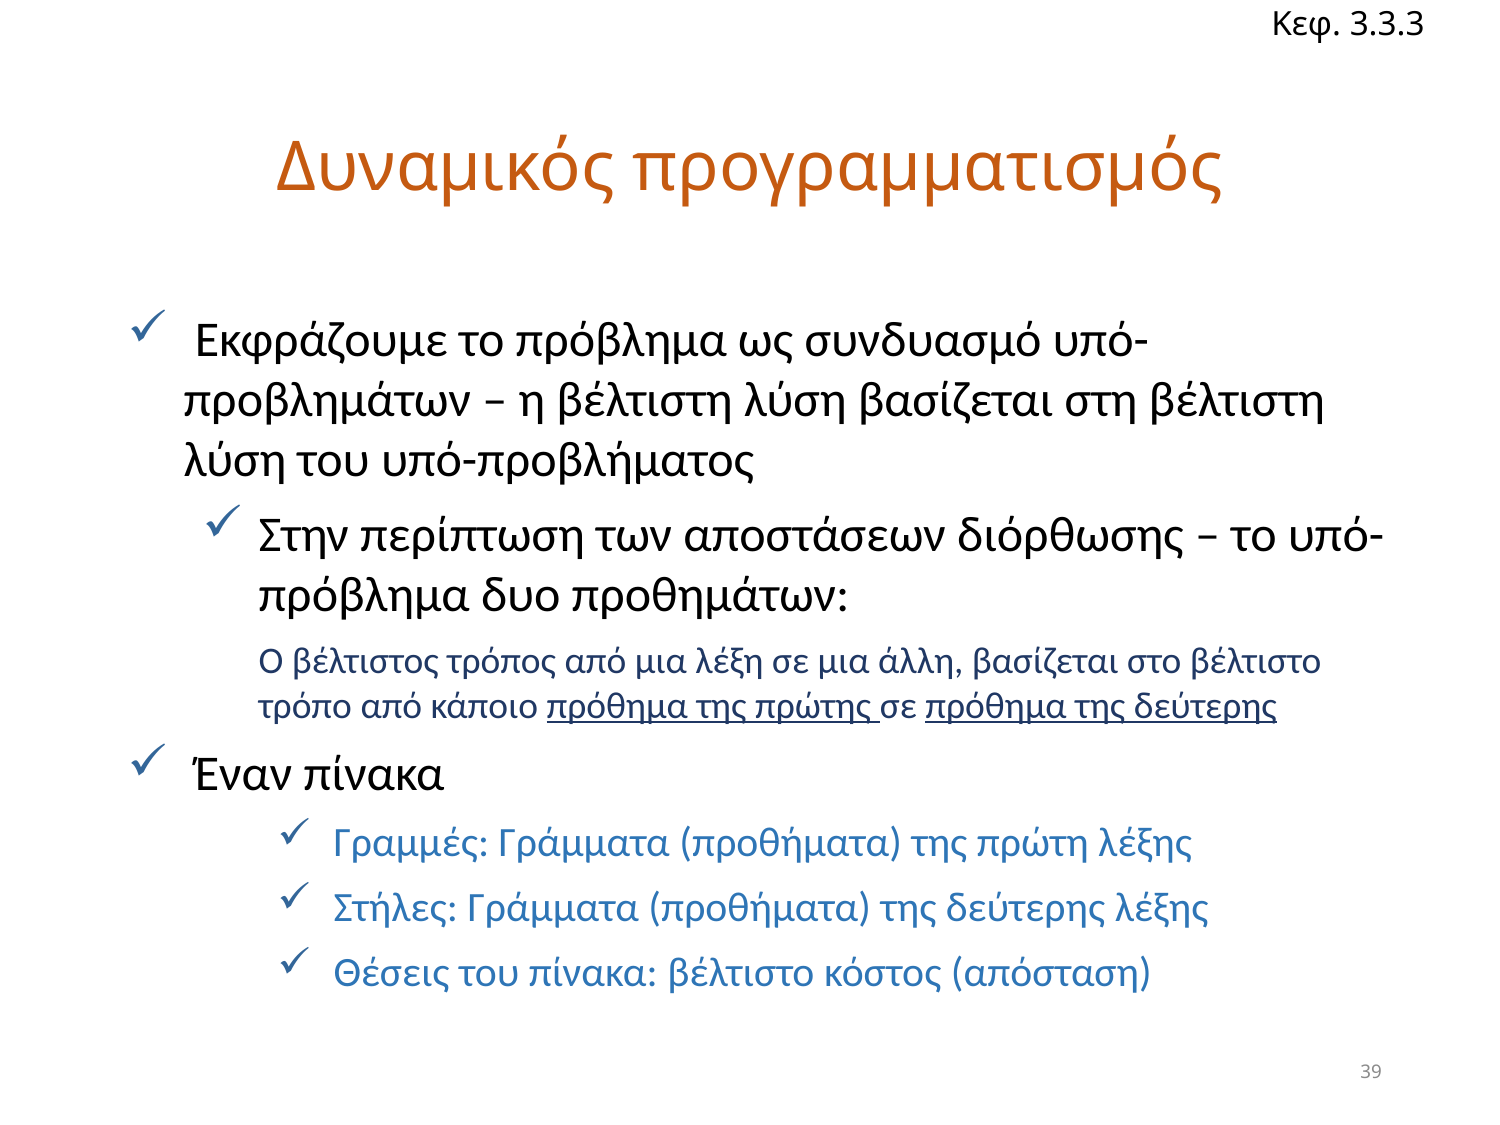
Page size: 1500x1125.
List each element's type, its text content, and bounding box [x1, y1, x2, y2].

text_box Κεφ. 3.3.3 [1256, 0, 1440, 50]
text_box Εκφράζουμε το πρόβλημα ως συνδυασμό υπό-προβλημάτων – η βέλτιστη λύση βασίζεται στη βέλτιστη λύση του υπό-προβλήματος Στην περίπτωση των αποστάσεων διόρθωσης – το υπό-πρόβλημα δυο προθημάτων: Ο βέλτιστος τρόπος από μια λέξη σε μια άλλη, βασίζεται στο βέλτιστο τρόπο από κάποιο πρόθημα της πρώτης σε πρόθημα της δεύτερης Έναν πίνακα Γραμμές: Γράμματα (προθήματα) της πρώτη λέξης Στήλες: Γράμματα (προθήματα) της δεύτερης λέξης Θέσεις του πίνακα: βέλτιστο κόστος (απόσταση) [37, 224, 1417, 931]
slide_number 39 [1059, 1042, 1397, 1103]
title Δυναμικός προγραμματισμός [103, 59, 1397, 224]
